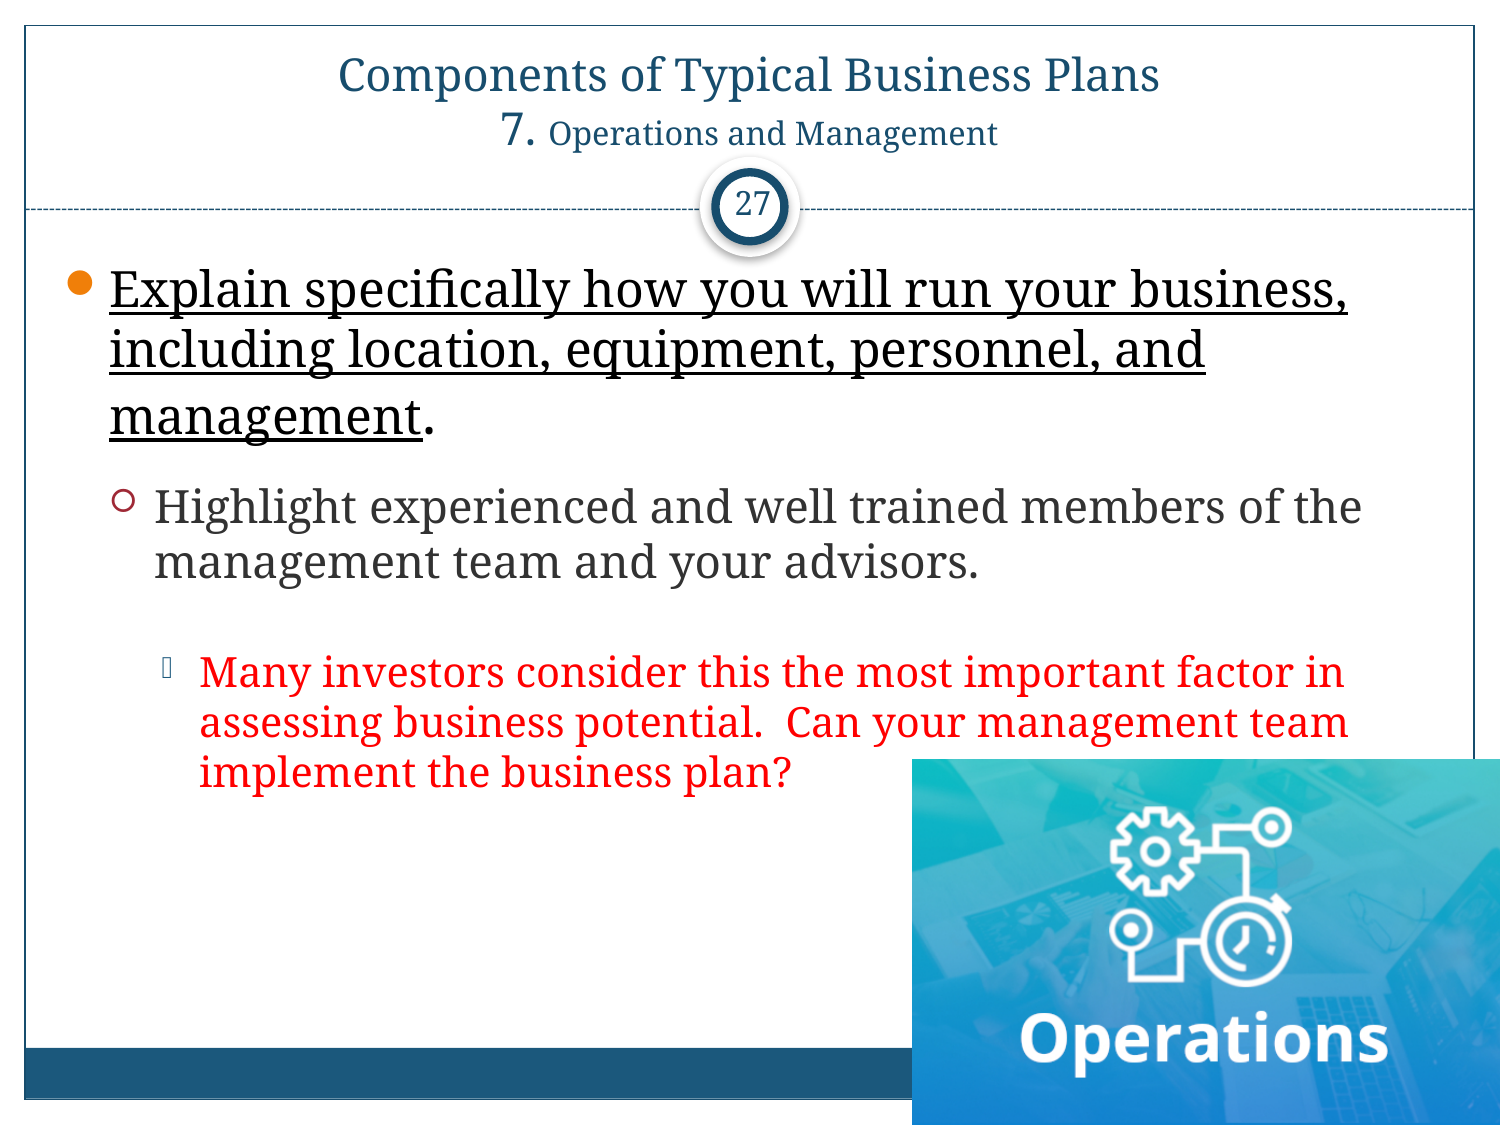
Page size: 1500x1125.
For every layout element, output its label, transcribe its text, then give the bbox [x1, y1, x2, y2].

list Explain specifically how you will run your business, including location, equipment, personnel, and management. Highlight experienced and well trained members of the management team and your advisors. Many investors consider this the most important factor in assessing business potential. Can your management team implement the business plan? [49, 250, 1445, 1001]
picture [912, 758, 1500, 1125]
title Components of Typical Business Plans 7. Operations and Management [49, 37, 1450, 162]
slide_number 27 [715, 168, 791, 241]
